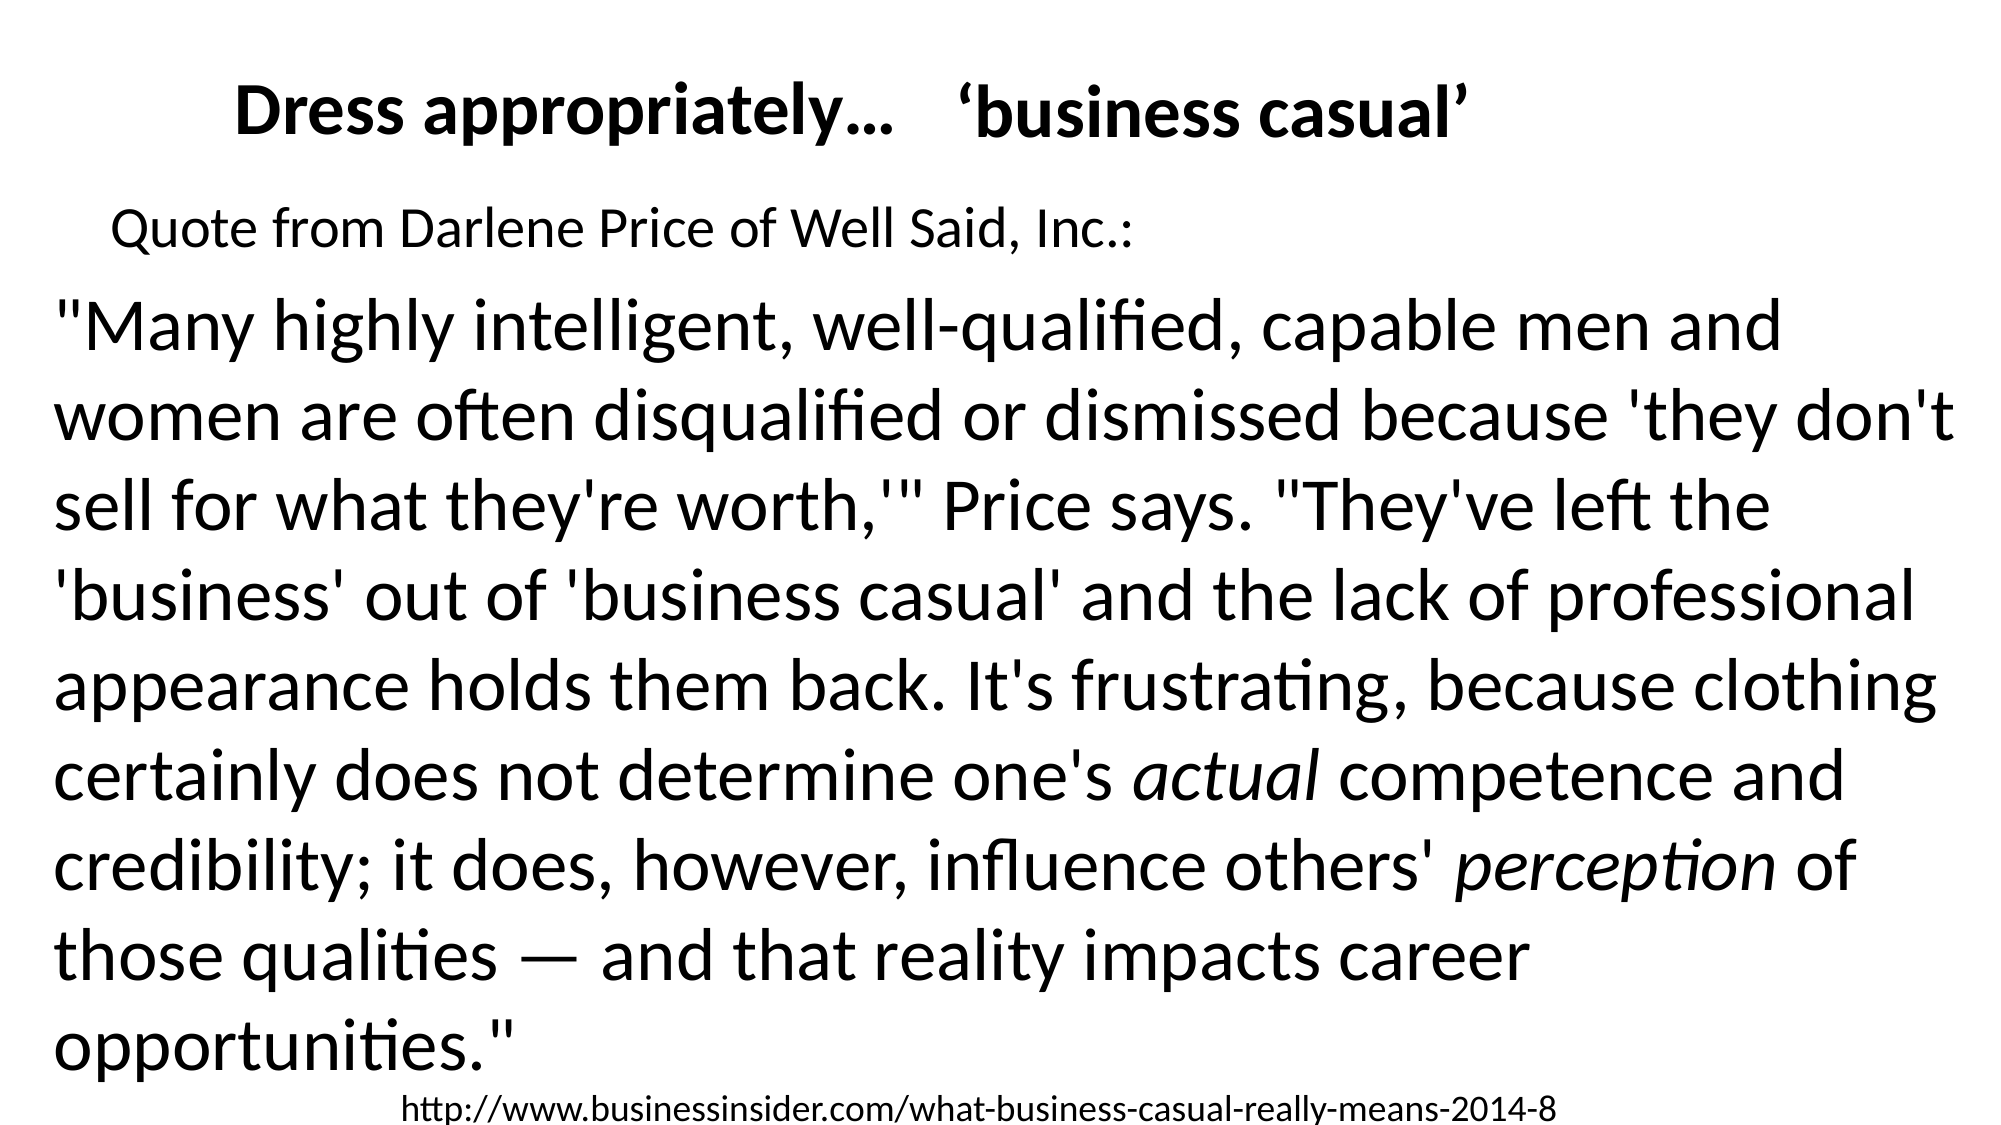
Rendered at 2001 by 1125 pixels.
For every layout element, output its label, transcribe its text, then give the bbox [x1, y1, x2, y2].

text_box "Many highly intelligent, well-qualified, capable men and women are often disqualified or dismissed because 'they don't sell for what they're worth,'" Price says. "They've left the 'business' out of 'business casual' and the lack of professional appearance holds them back. It's frustrating, because clothing certainly does not determine one's actual competence and credibility; it does, however, influence others' perception of those qualities — and that reality impacts career opportunities." [39, 267, 2000, 1093]
text_box Quote from Darlene Price of Well Said, Inc.: [95, 181, 1152, 267]
text_box Dress appropriately… [220, 62, 1035, 181]
text_box ‘business casual’ [940, 55, 1487, 160]
text_box http://www.businessinsider.com/what-business-casual-really-means-2014-8 [385, 1076, 1615, 1125]
